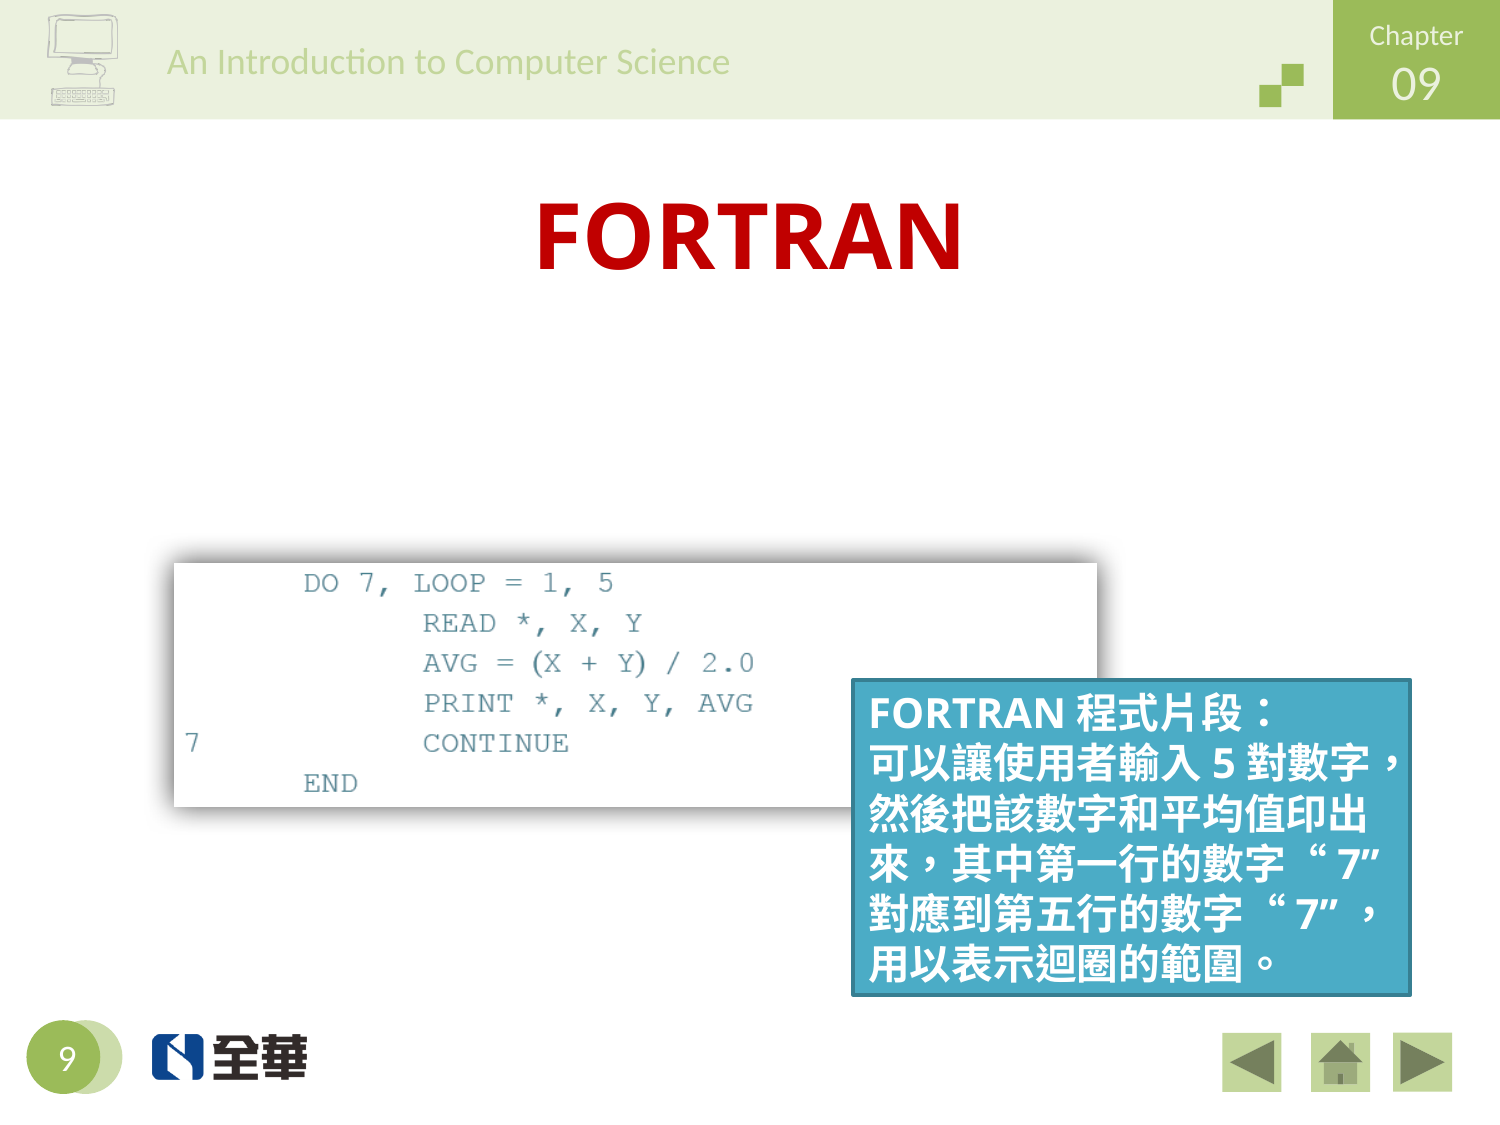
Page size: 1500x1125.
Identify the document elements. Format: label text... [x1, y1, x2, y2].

picture [152, 1034, 307, 1080]
title FORTRAN [75, 138, 1425, 327]
picture [47, 14, 118, 106]
picture [173, 562, 1098, 807]
text_box FORTRAN程式片段： 可以讓使用者輸入5對數字，然後把該數字和平均值印出來，其中第一行的數字“7” 對應到第五行的數字“7”，用以表示迴圈的範圍。 [851, 678, 1412, 997]
